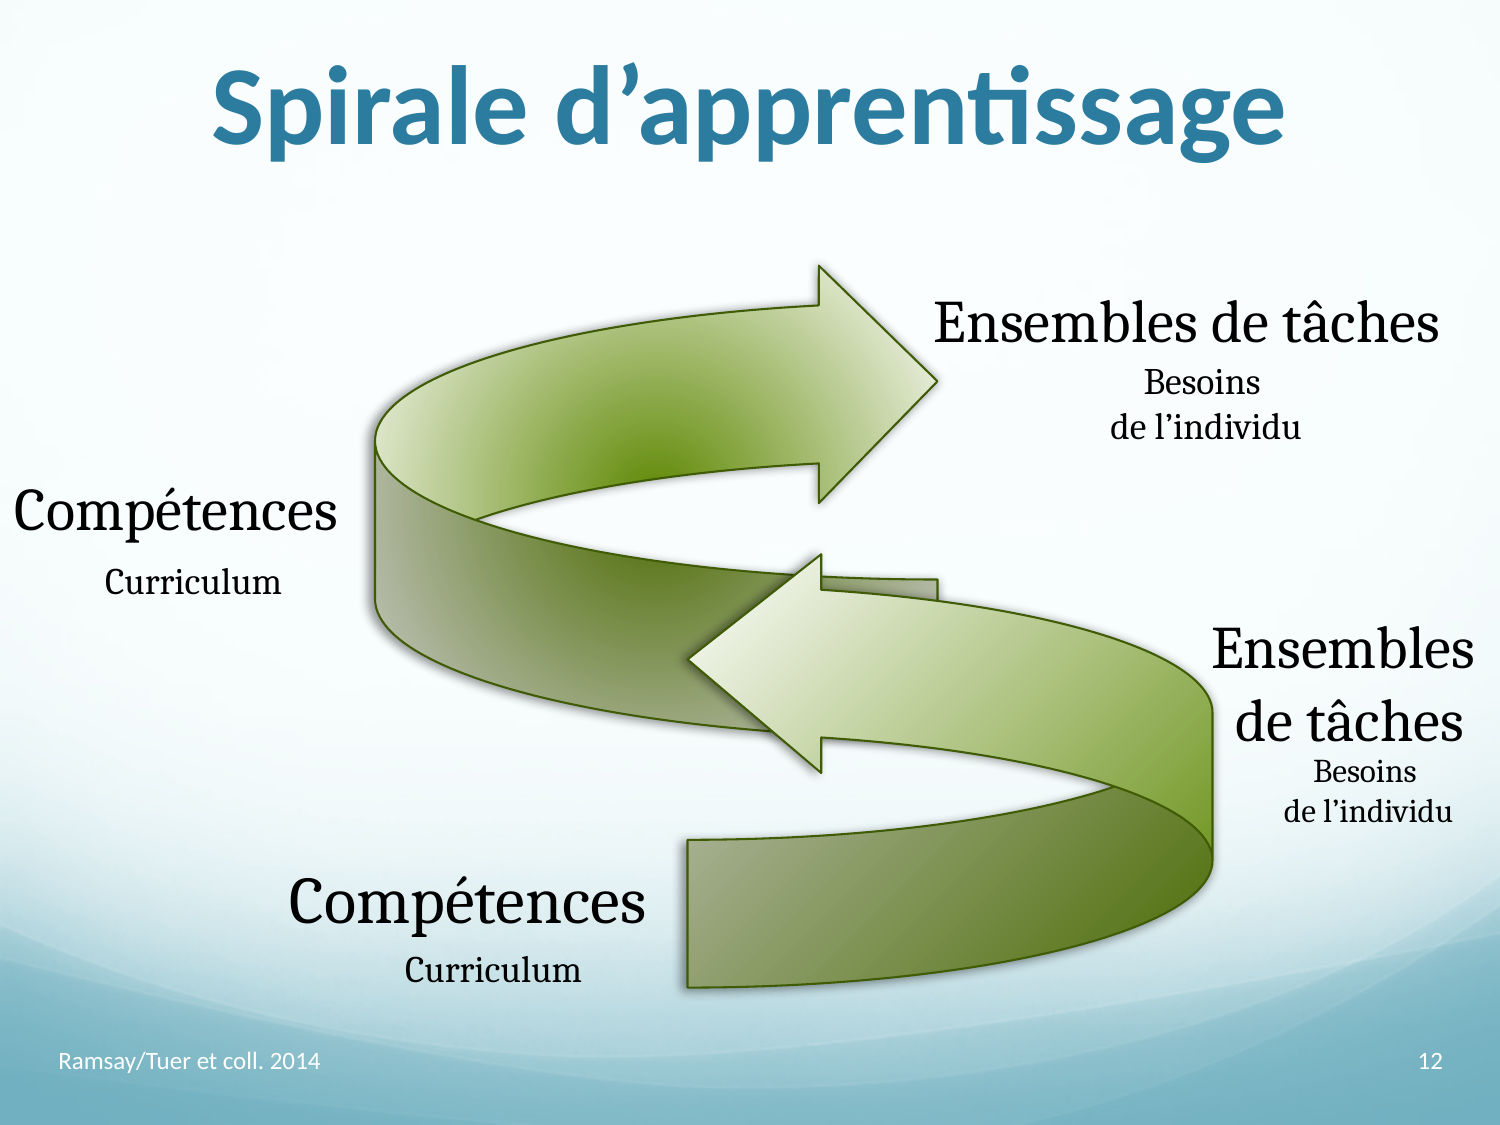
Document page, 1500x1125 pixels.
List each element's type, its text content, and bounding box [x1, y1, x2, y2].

slide_number 12 [1295, 1029, 1459, 1090]
text_box [825, 575, 939, 594]
text_box [373, 550, 753, 731]
footer Ramsay/Tuer et coll. 2014 [43, 1029, 838, 1090]
text_box [686, 553, 1214, 989]
text_box Besoins de l’individu [1249, 741, 1488, 837]
text_box Curriculum [74, 550, 313, 610]
text_box Compétences [0, 462, 425, 550]
title Spirale d’apprentissage [90, 17, 1410, 175]
text_box Curriculum [374, 945, 613, 998]
text_box Ensembles de tâches [1187, 600, 1500, 761]
text_box Ensembles de tâches [887, 275, 1488, 363]
text_box Besoins de l’individu [1087, 349, 1325, 455]
text_box Compétences [275, 849, 674, 945]
text_box [373, 264, 939, 575]
